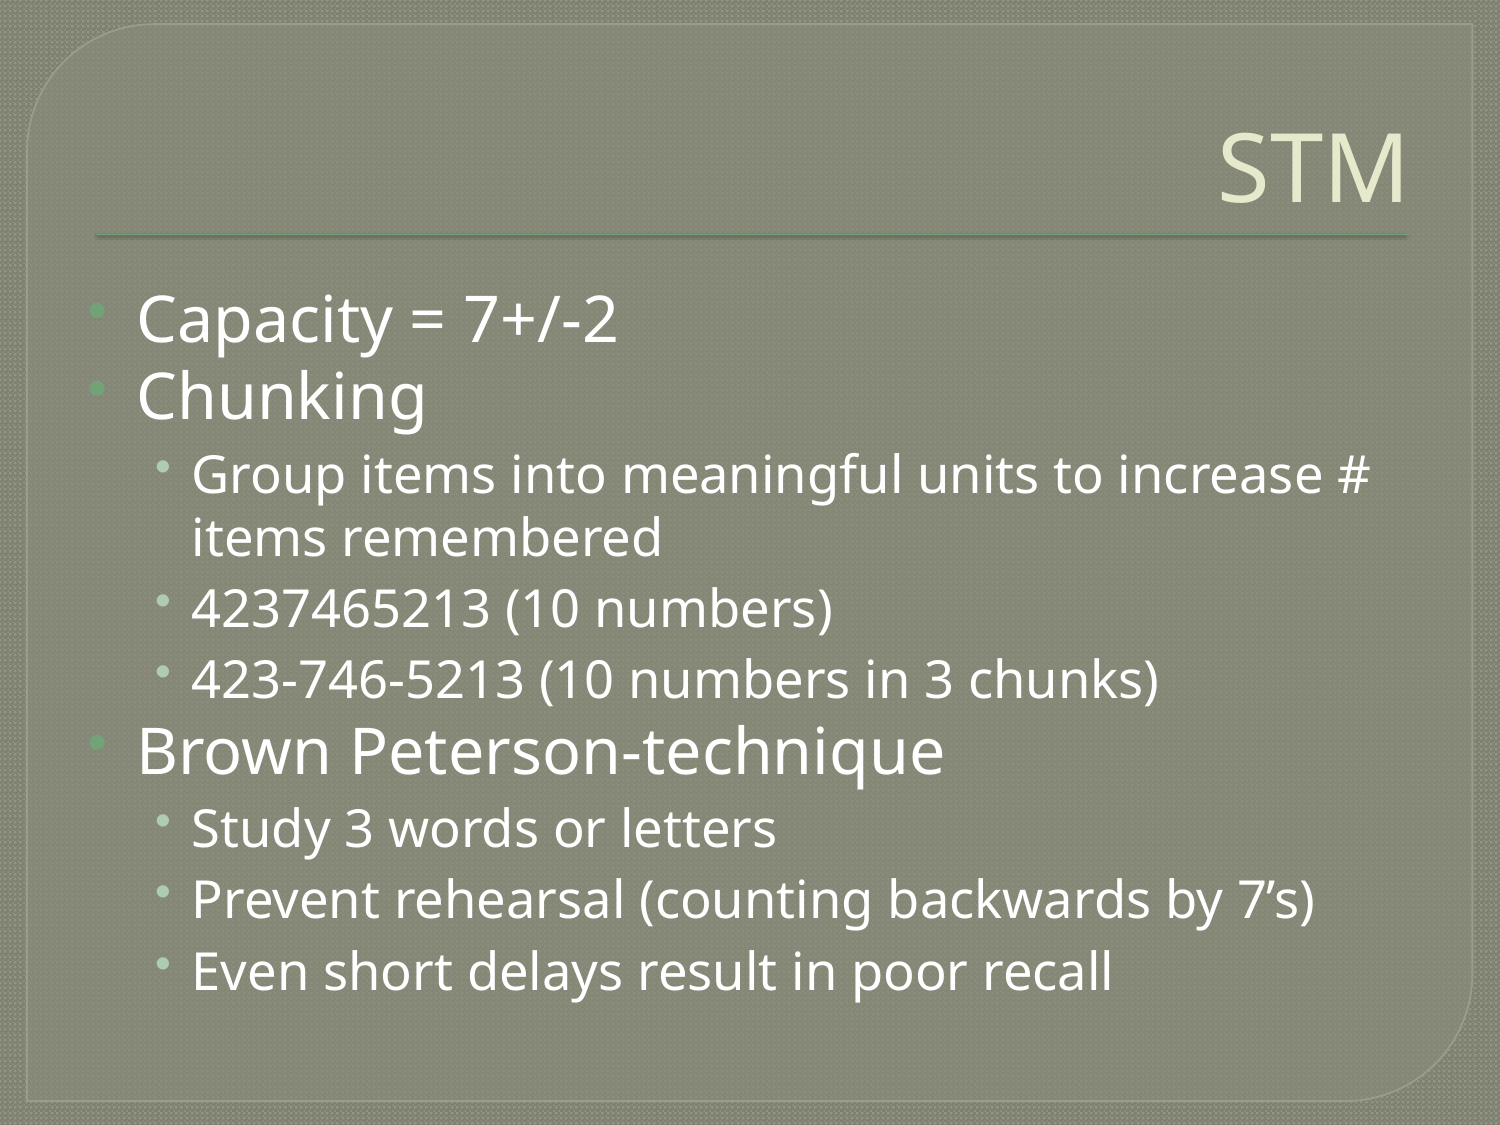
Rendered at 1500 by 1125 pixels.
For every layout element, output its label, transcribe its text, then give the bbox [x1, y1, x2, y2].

list Capacity = 7+/-2 Chunking Group items into meaningful units to increase # items remembered 4237465213 (10 numbers) 423-746-5213 (10 numbers in 3 chunks) Brown Peterson-technique Study 3 words or letters Prevent rehearsal (counting backwards by 7’s) Even short delays result in poor recall [75, 270, 1425, 1013]
title STM [75, 41, 1425, 230]
